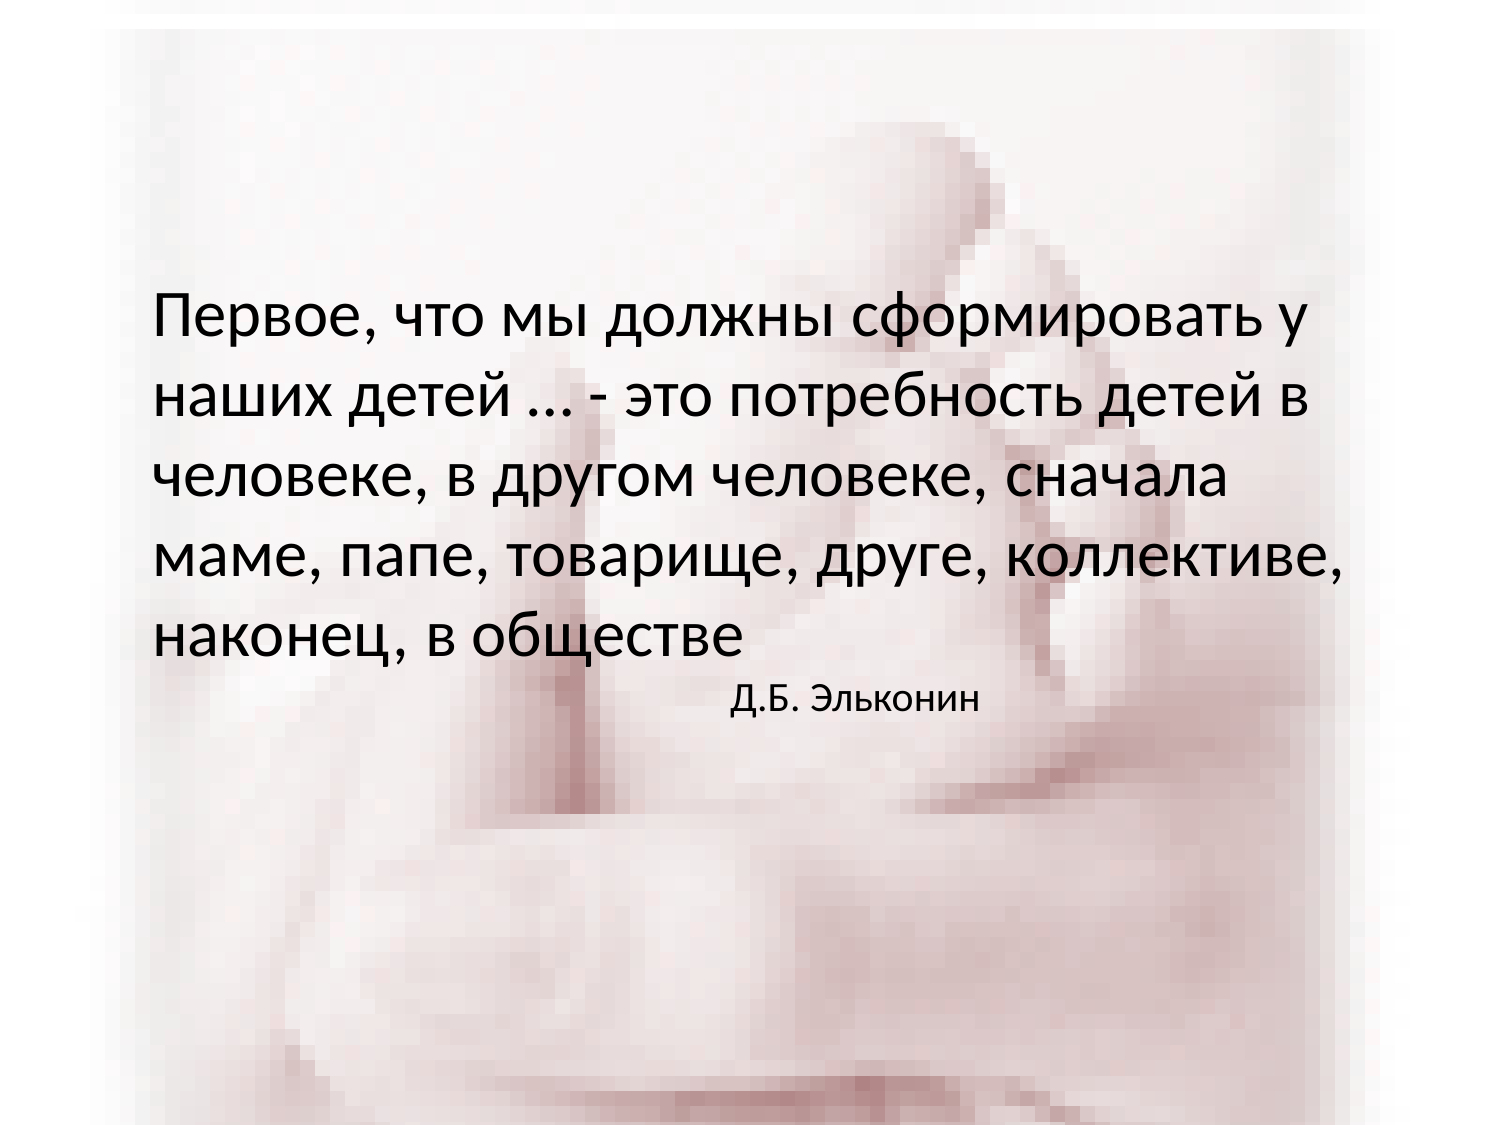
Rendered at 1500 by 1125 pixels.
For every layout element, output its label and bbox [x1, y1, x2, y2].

list [0, 0, 1500, 1125]
